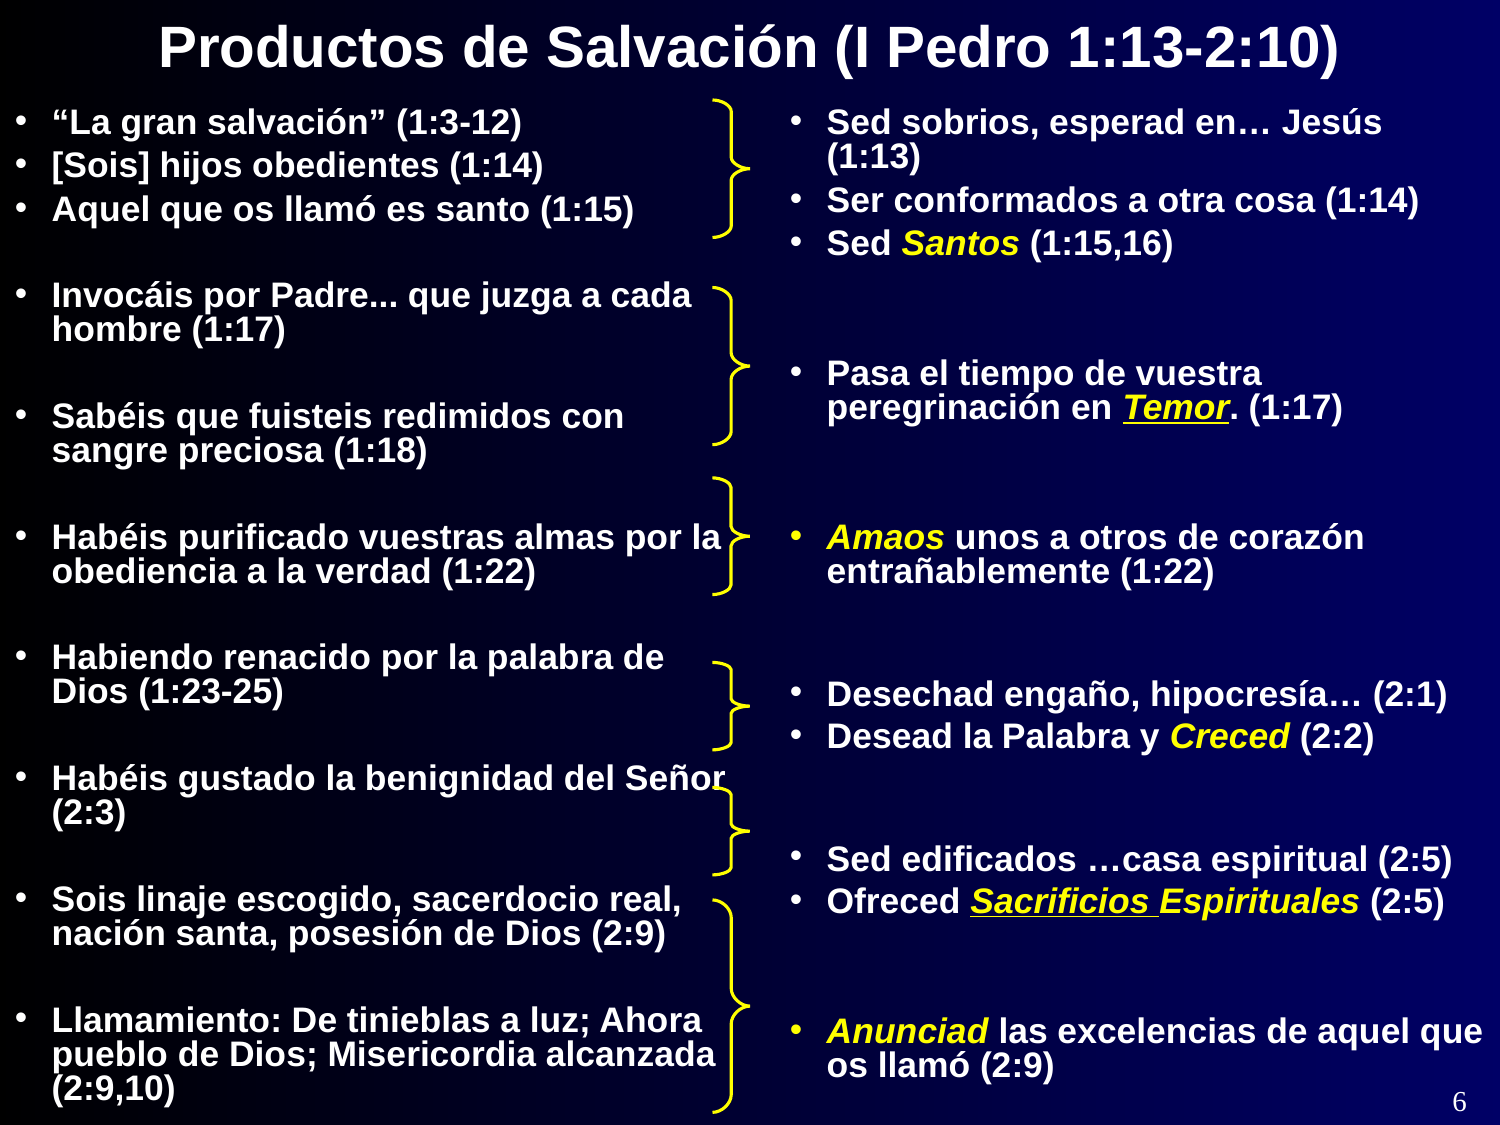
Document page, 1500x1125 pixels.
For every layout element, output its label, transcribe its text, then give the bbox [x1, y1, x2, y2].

text_box [712, 787, 750, 875]
text_box [712, 477, 750, 595]
text_box Productos de Salvación (I Pedro 1:13-2:10) [0, 12, 1500, 75]
text_box Sed sobrios, esperad en… Jesús (1:13) Ser conformados a otra cosa (1:14) Sed Santos (1:15,16) Pasa el tiempo de vuestra peregrinación en Temor. (1:17) Amaos unos a otros de corazón entrañablemente (1:22) Desechad engaño, hipocresía… (2:1) Desead la Palabra y Creced (2:2) Sed edificados …casa espiritual (2:5) Ofreced Sacrificios Espirituales (2:5) Anunciad las excelencias de aquel que os llamó (2:9) [774, 99, 1500, 1125]
text_box “La gran salvación” (1:3-12) [Sois] hijos obedientes (1:14) Aquel que os llamó es santo (1:15) Invocáis por Padre... que juzga a cada hombre (1:17) Sabéis que fuisteis redimidos con sangre preciosa (1:18) Habéis purificado vuestras almas por la obediencia a la verdad (1:22) Habiendo renacido por la palabra de Dios (1:23-25) Habéis gustado la benignidad del Señor (2:3) Sois linaje escogido, sacerdocio real, nación santa, posesión de Dios (2:9) Llamamiento: De tinieblas a luz; Ahora pueblo de Dios; Misericordia alcanzada (2:9,10) [0, 99, 750, 1125]
text_box [712, 662, 750, 750]
text_box [712, 287, 750, 445]
text_box [712, 899, 750, 1113]
text_box [712, 99, 750, 238]
